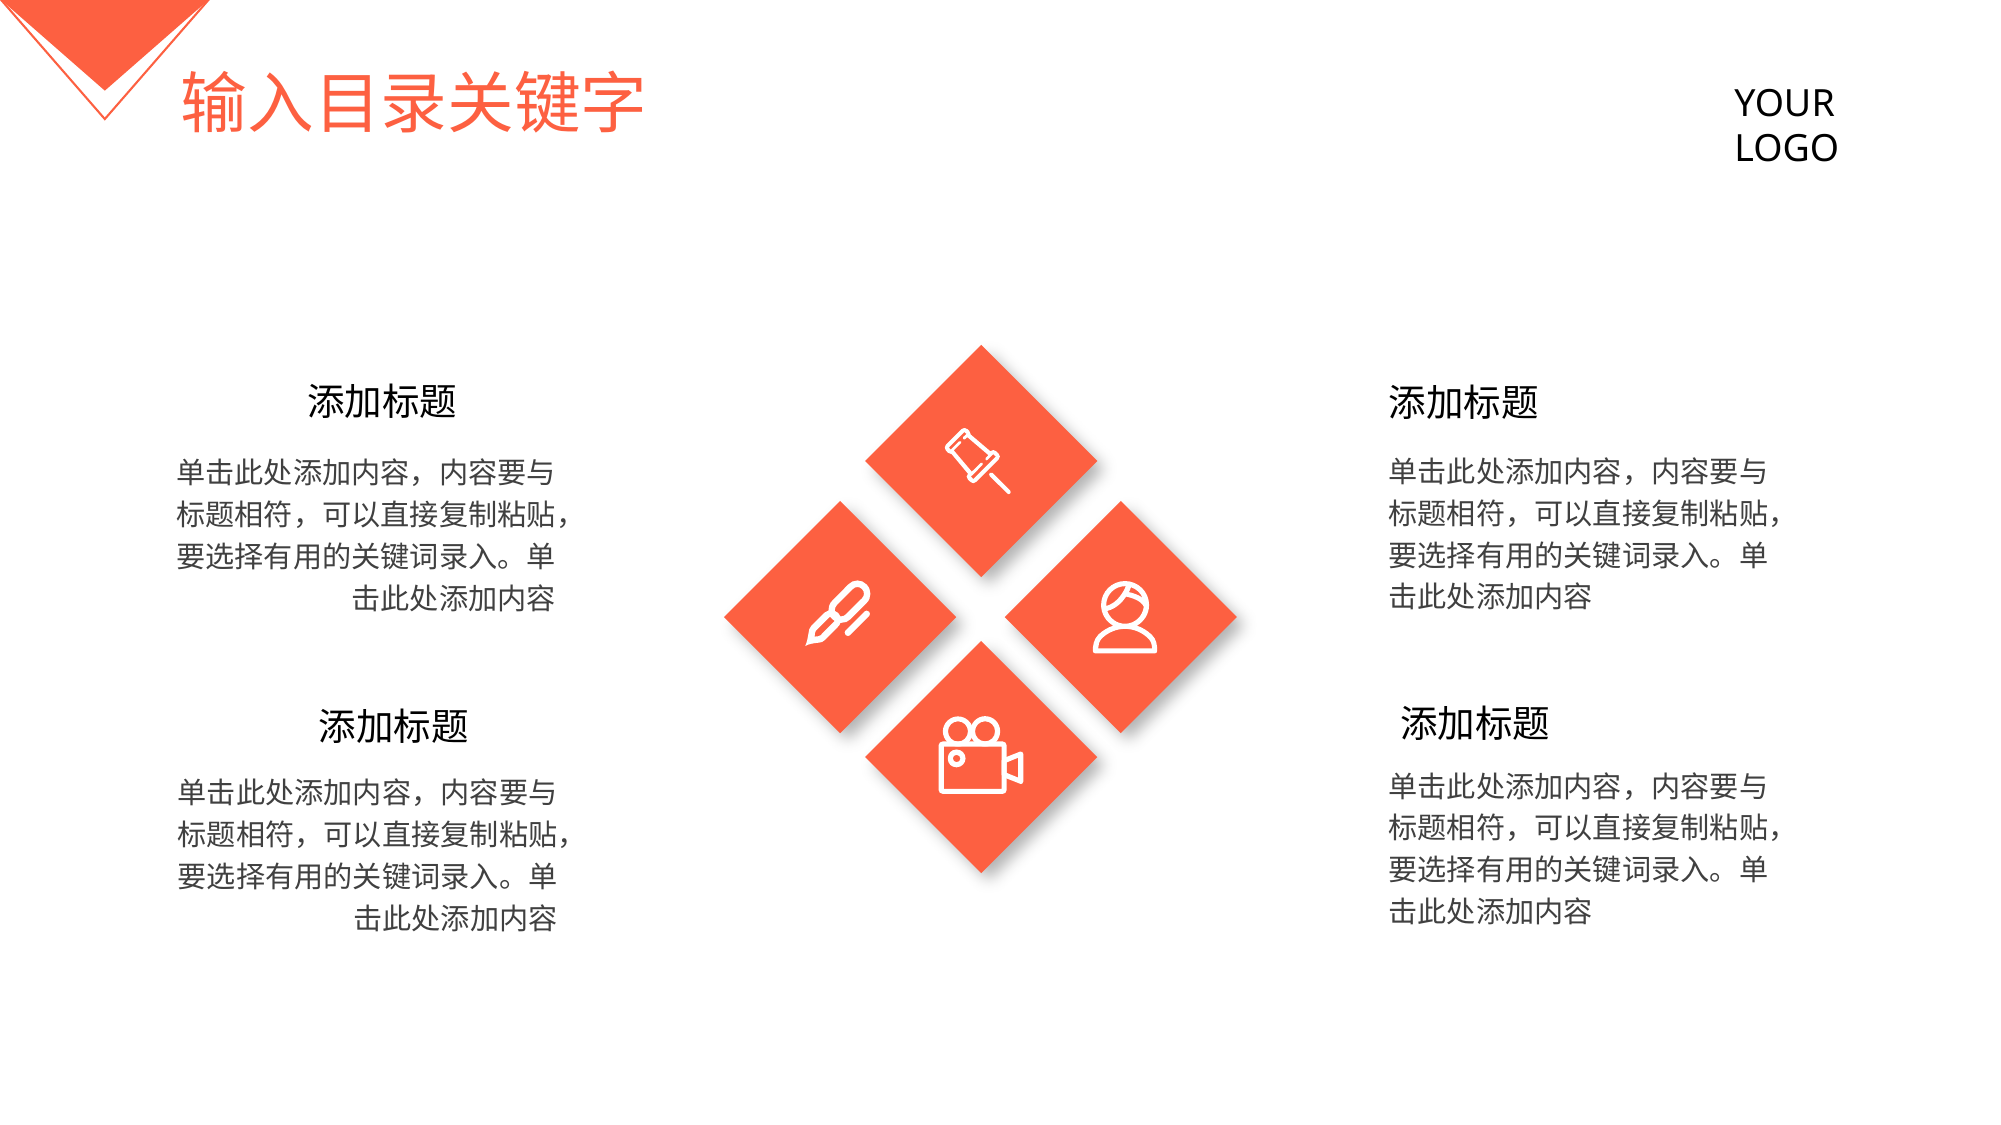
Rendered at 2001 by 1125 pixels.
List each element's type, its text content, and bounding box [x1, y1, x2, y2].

text_box YOUR LOGO [1719, 71, 1940, 177]
text_box [1004, 500, 1237, 734]
text_box 单击此处添加内容，内容要与标题相符，可以直接复制粘贴，要选择有用的关键词录入。单击此处添加内容 [147, 439, 571, 623]
text_box [865, 344, 1098, 578]
text_box [865, 640, 1098, 874]
picture [938, 715, 1024, 794]
text_box 单击此处添加内容，内容要与标题相符，可以直接复制粘贴，要选择有用的关键词录入。单击此处添加内容 [1373, 753, 1797, 936]
text_box 添加标题 [1385, 692, 1655, 753]
text_box 单击此处添加内容，内容要与标题相符，可以直接复制粘贴，要选择有用的关键词录入。单击此处添加内容 [1373, 438, 1797, 622]
text_box [724, 500, 957, 734]
picture [1092, 580, 1158, 654]
text_box 添加标题 [292, 370, 562, 431]
picture [944, 427, 1011, 495]
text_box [1, 0, 209, 119]
text_box 添加标题 [303, 695, 573, 756]
text_box 单击此处添加内容，内容要与标题相符，可以直接复制粘贴，要选择有用的关键词录入。单击此处添加内容 [149, 760, 573, 943]
text_box 输入目录关键字 [165, 53, 687, 149]
text_box 添加标题 [1374, 371, 1643, 432]
picture [805, 580, 871, 647]
